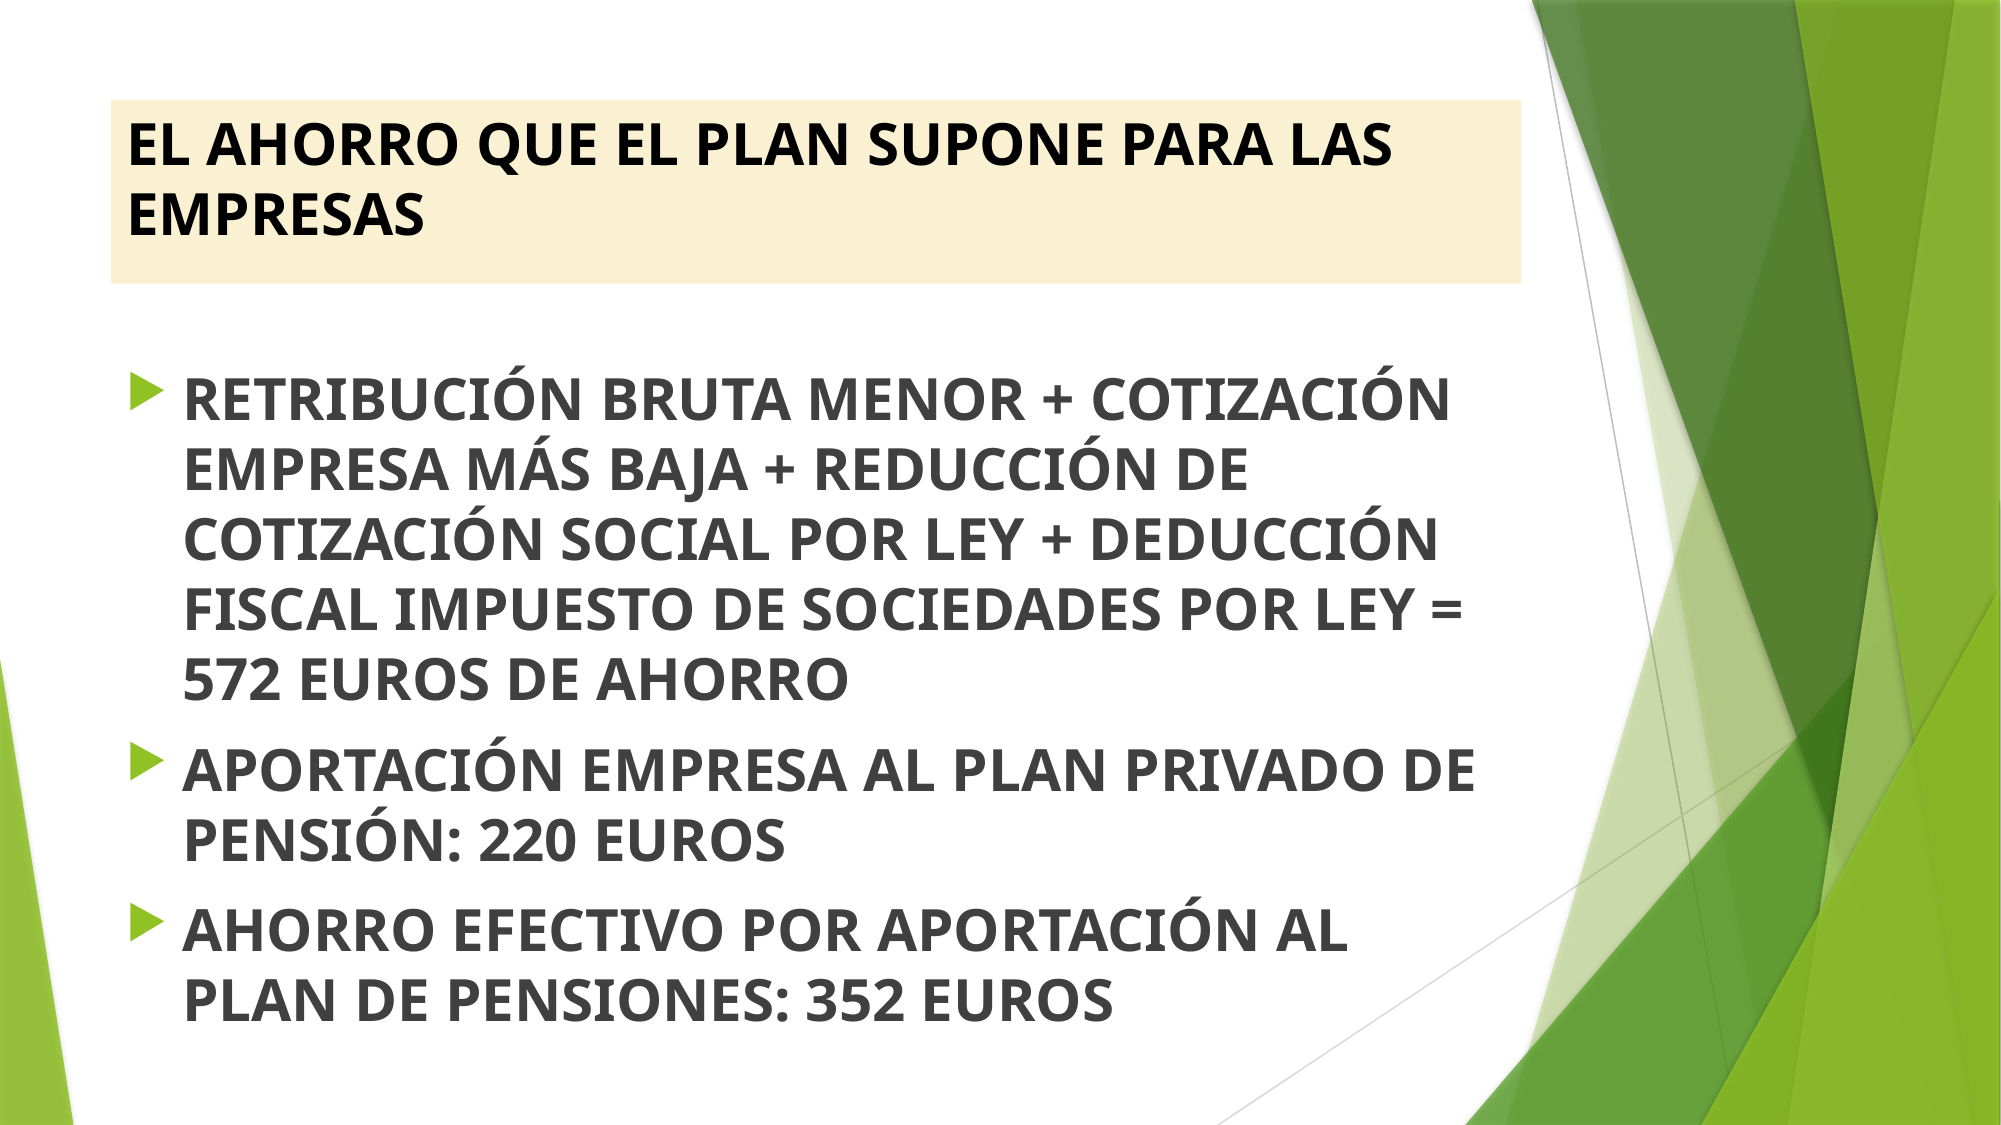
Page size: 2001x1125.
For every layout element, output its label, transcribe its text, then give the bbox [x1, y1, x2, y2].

title EL AHORRO QUE EL PLAN SUPONE PARA LAS EMPRESAS [111, 99, 1522, 284]
list RETRIBUCIÓN BRUTA MENOR + COTIZACIÓN EMPRESA MÁS BAJA + REDUCCIÓN DE COTIZACIÓN SOCIAL POR LEY + DEDUCCIÓN FISCAL IMPUESTO DE SOCIEDADES POR LEY = 572 EUROS DE AHORRO APORTACIÓN EMPRESA AL PLAN PRIVADO DE PENSIÓN: 220 EUROS AHORRO EFECTIVO POR APORTACIÓN AL PLAN DE PENSIONES: 352 EUROS [111, 354, 1522, 1075]
